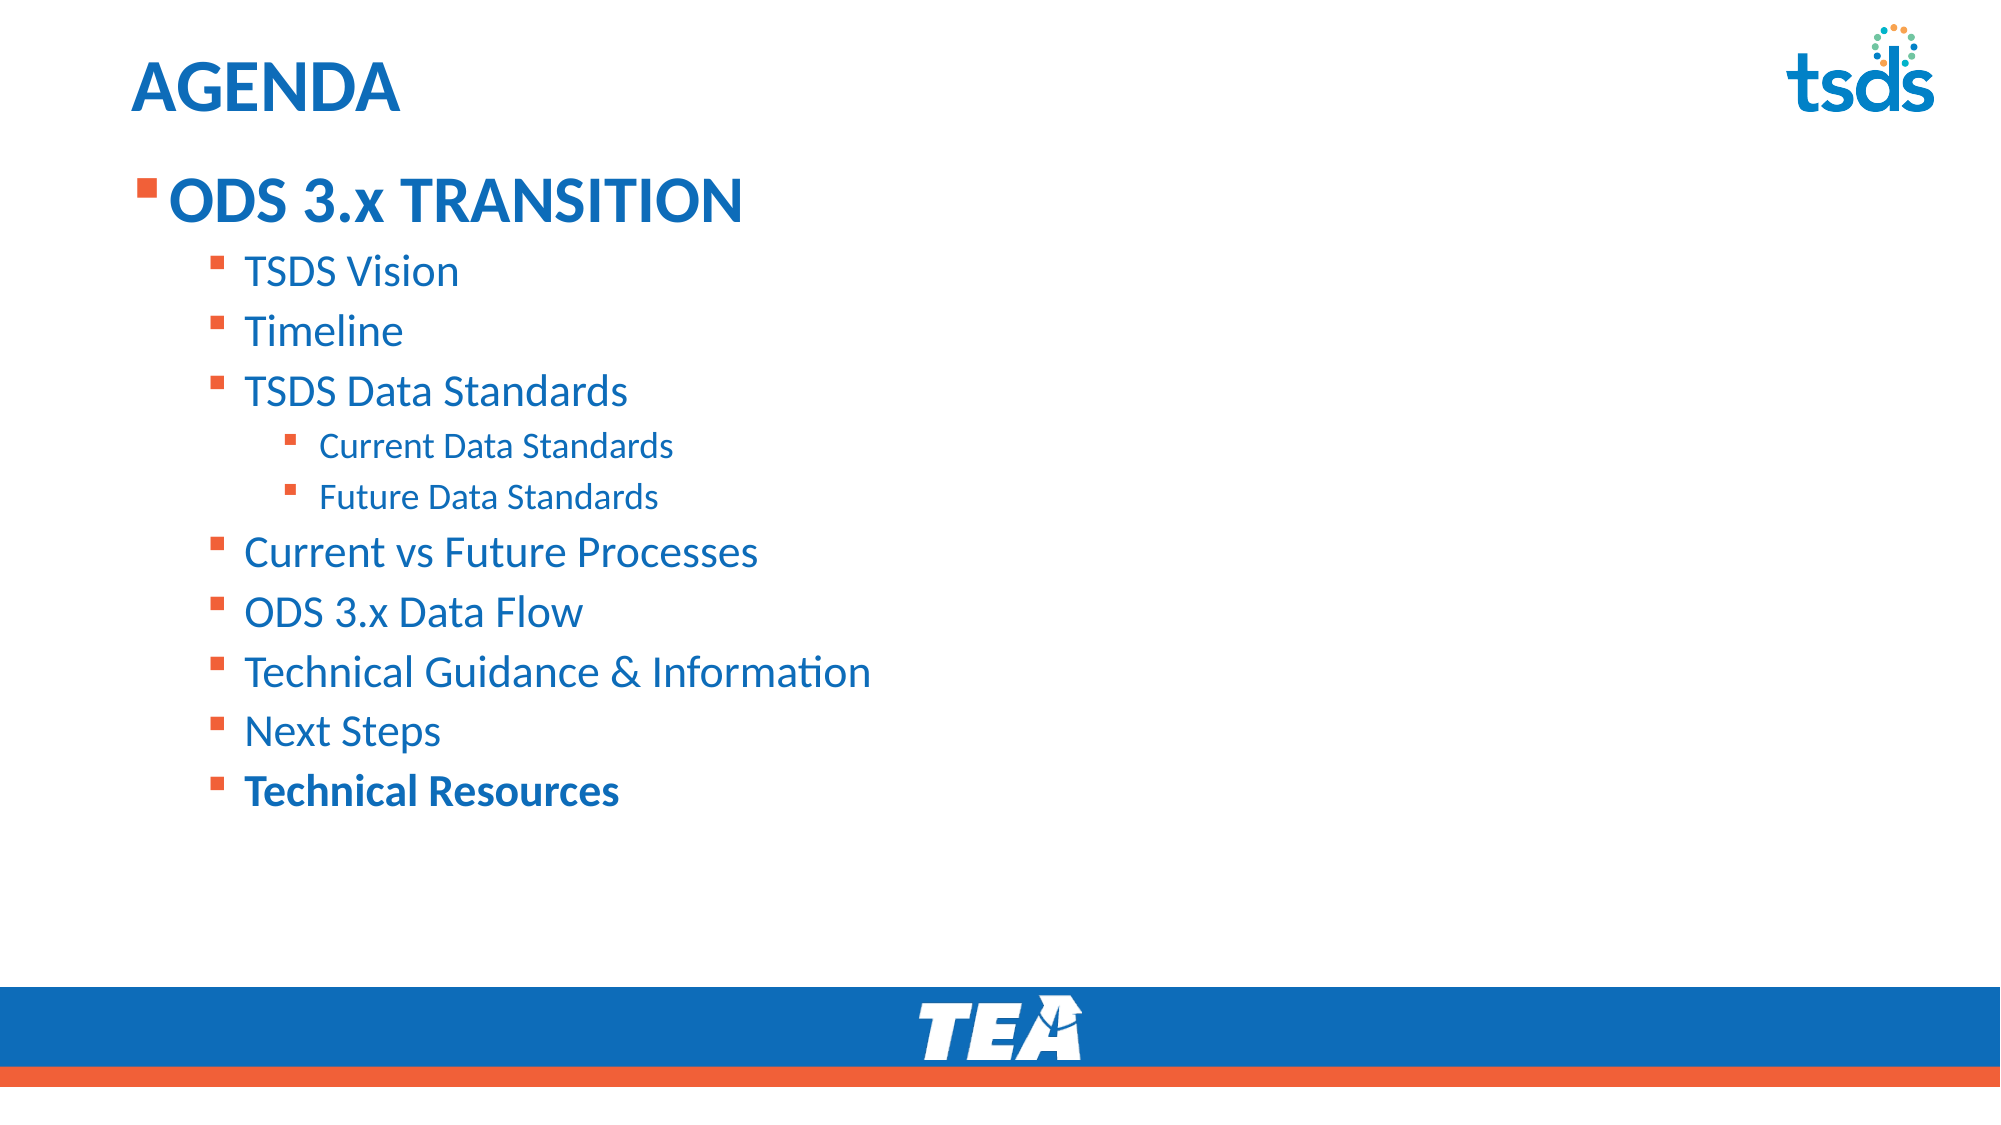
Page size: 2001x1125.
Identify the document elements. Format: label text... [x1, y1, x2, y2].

list ODS 3.x TRANSITION TSDS Vision Timeline TSDS Data Standards Current Data Standards Future Data Standards Current vs Future Processes ODS 3.x Data Flow Technical Guidance & Information Next Steps Technical Resources [116, 156, 1860, 962]
picture [918, 994, 1082, 1060]
title AGENDA [116, 25, 1942, 149]
